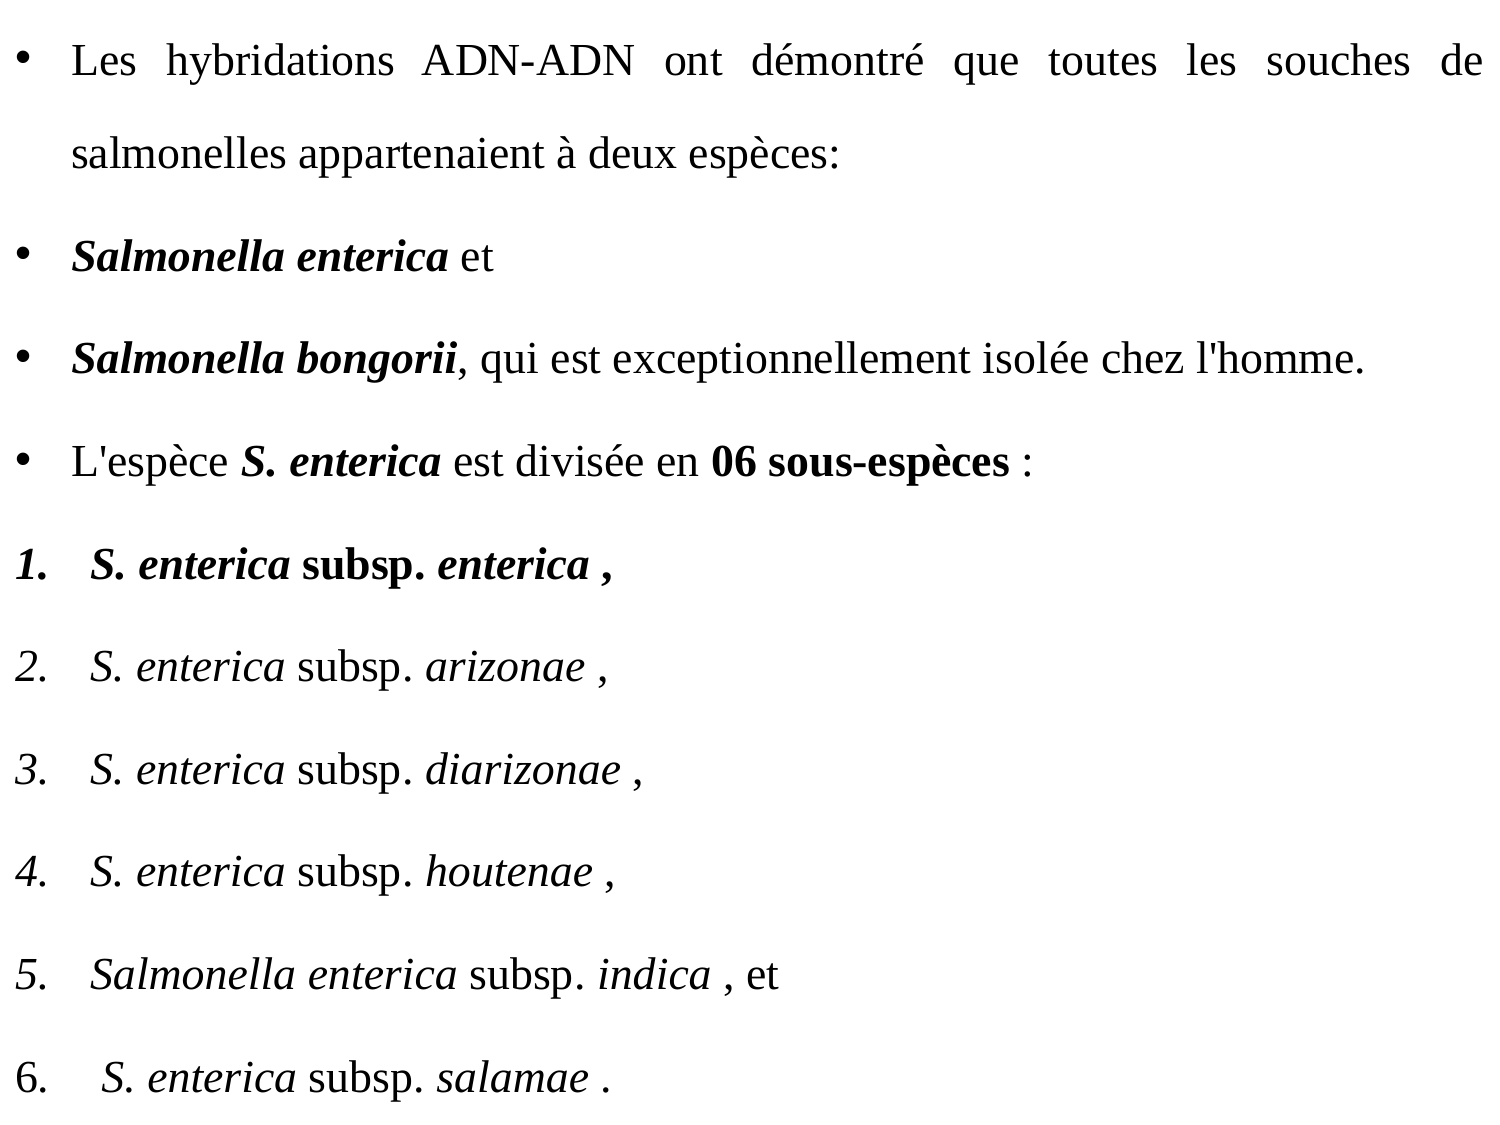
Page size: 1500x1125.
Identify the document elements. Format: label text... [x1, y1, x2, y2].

list Les hybridations ADN-ADN ont démontré que toutes les souches de salmonelles appartenaient à deux espèces: Salmonella enterica et Salmonella bongorii, qui est exceptionnellement isolée chez l'homme. L'espèce S. enterica est divisée en 06 sous-espèces : S. enterica subsp. enterica , S. enterica subsp. arizonae , S. enterica subsp. diarizonae , S. enterica subsp. houtenae , Salmonella enterica subsp. indica , et S. enterica subsp. salamae . [0, 0, 1500, 1109]
